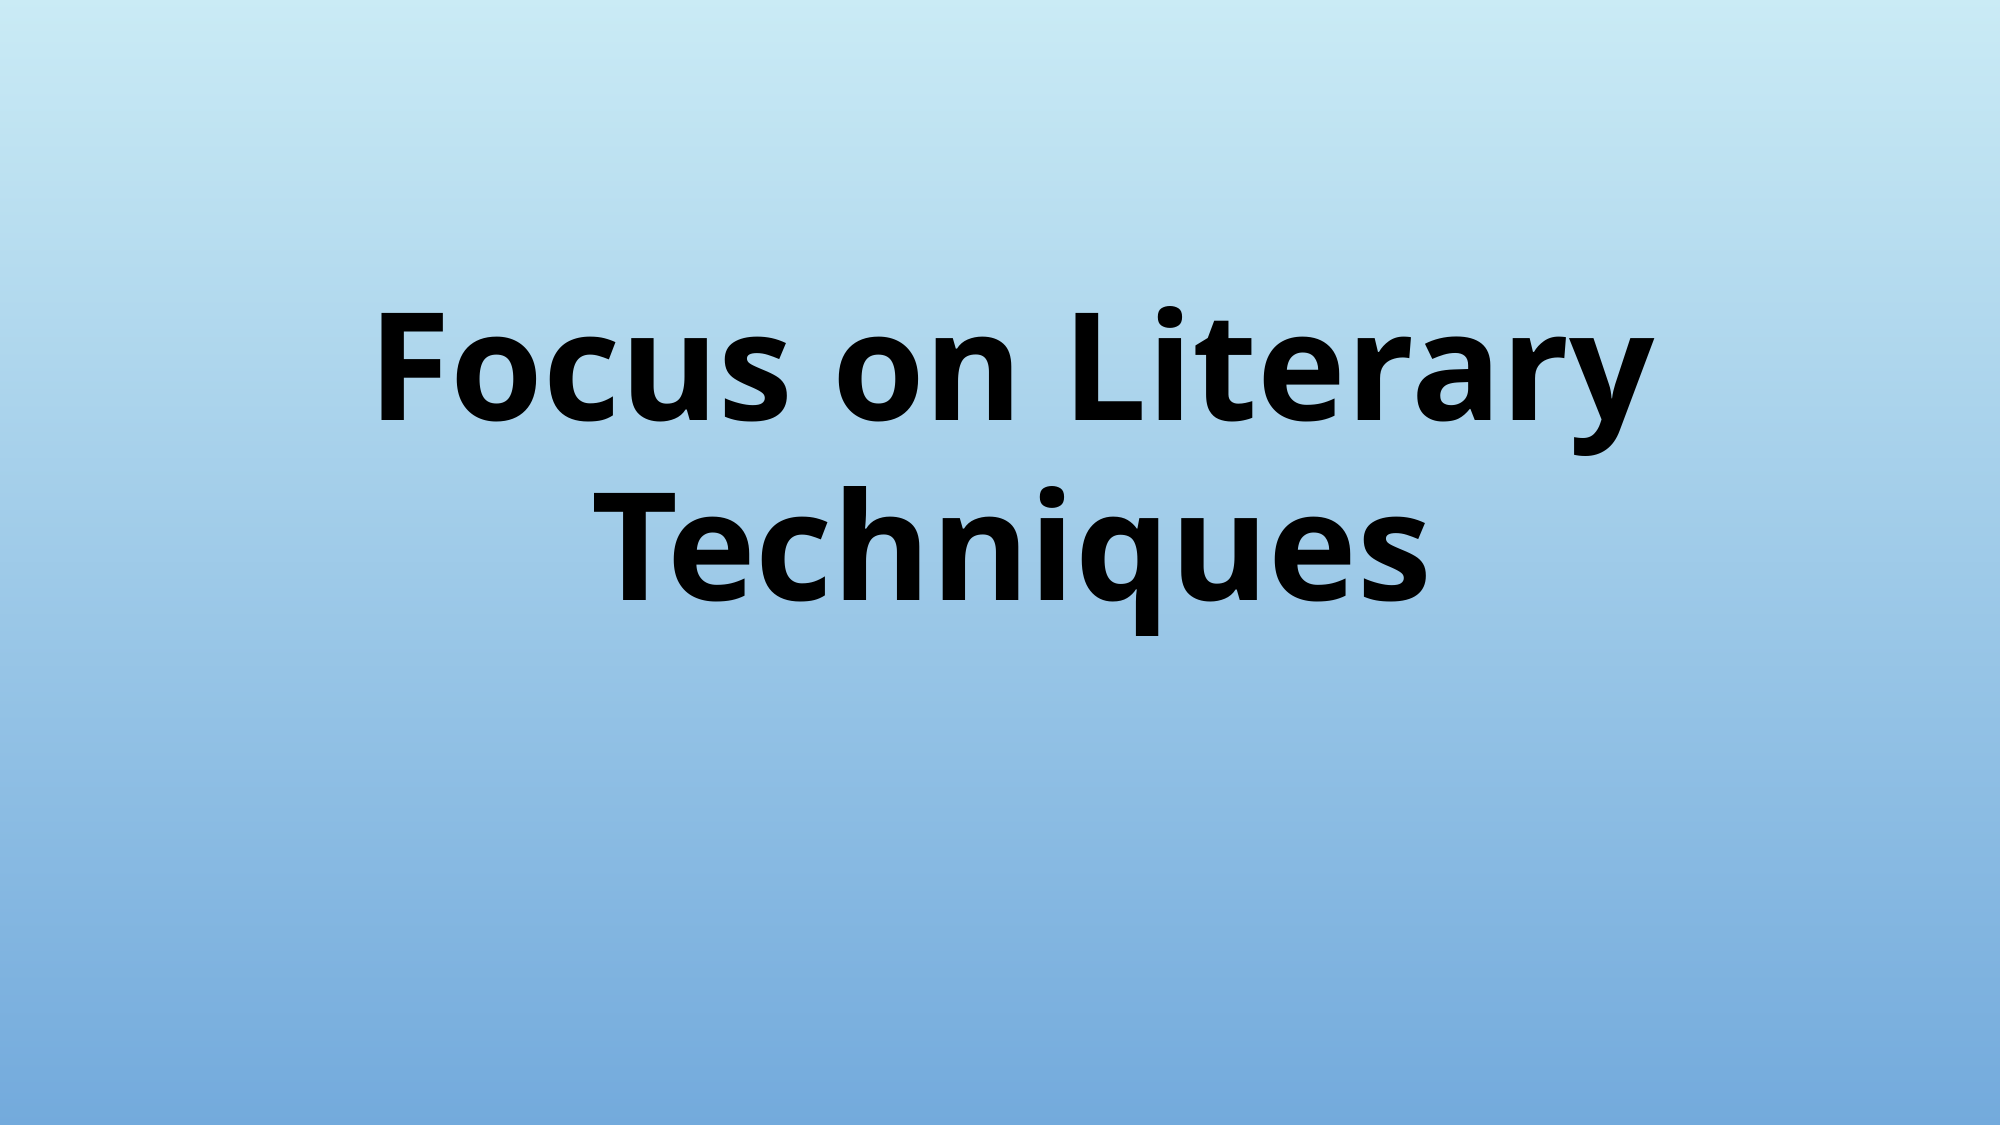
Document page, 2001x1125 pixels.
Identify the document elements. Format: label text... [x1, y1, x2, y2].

text_box Focus on Literary Techniques [232, 263, 1792, 638]
